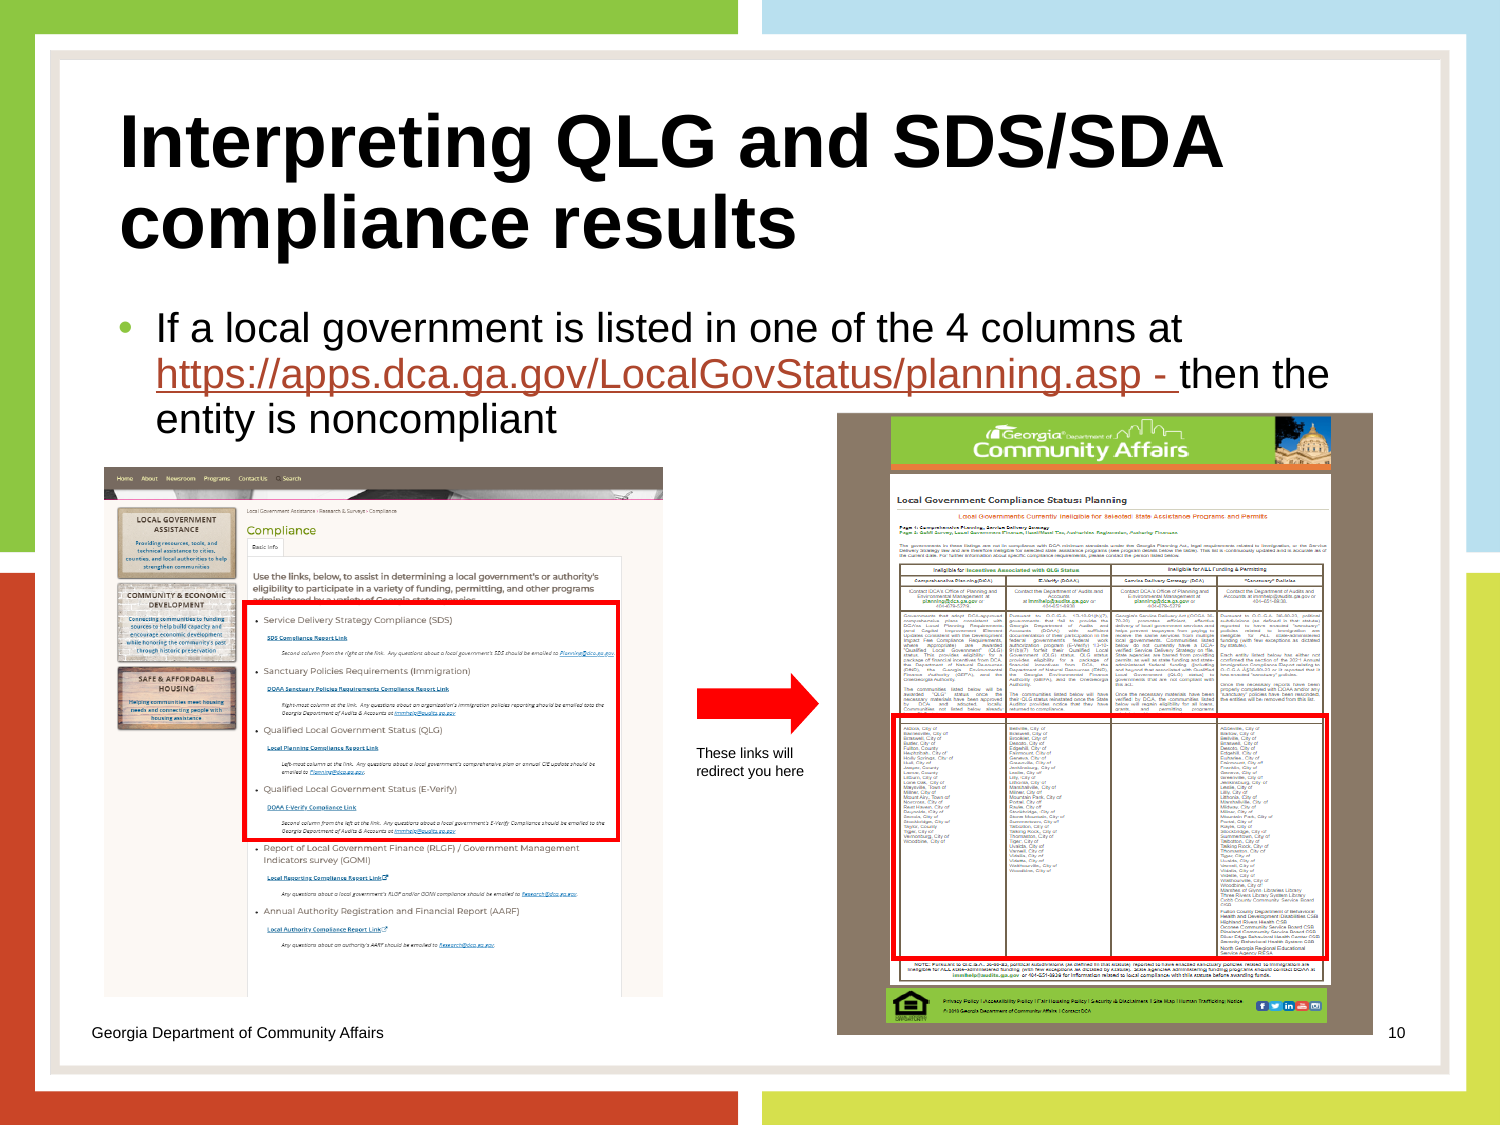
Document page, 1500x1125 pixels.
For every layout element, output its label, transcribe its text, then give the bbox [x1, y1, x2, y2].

text_box [697, 672, 819, 735]
text_box These links will redirect you here [681, 736, 832, 787]
picture [0, 0, 1500, 1125]
title Interpreting QLG and SDS/SDA compliance results [104, 90, 1396, 278]
list If a local government is listed in one of the 4 columns at https://apps.dca.ga.gov/LocalGovStatus/planning.asp - then the entity is noncompliant [103, 299, 1397, 975]
